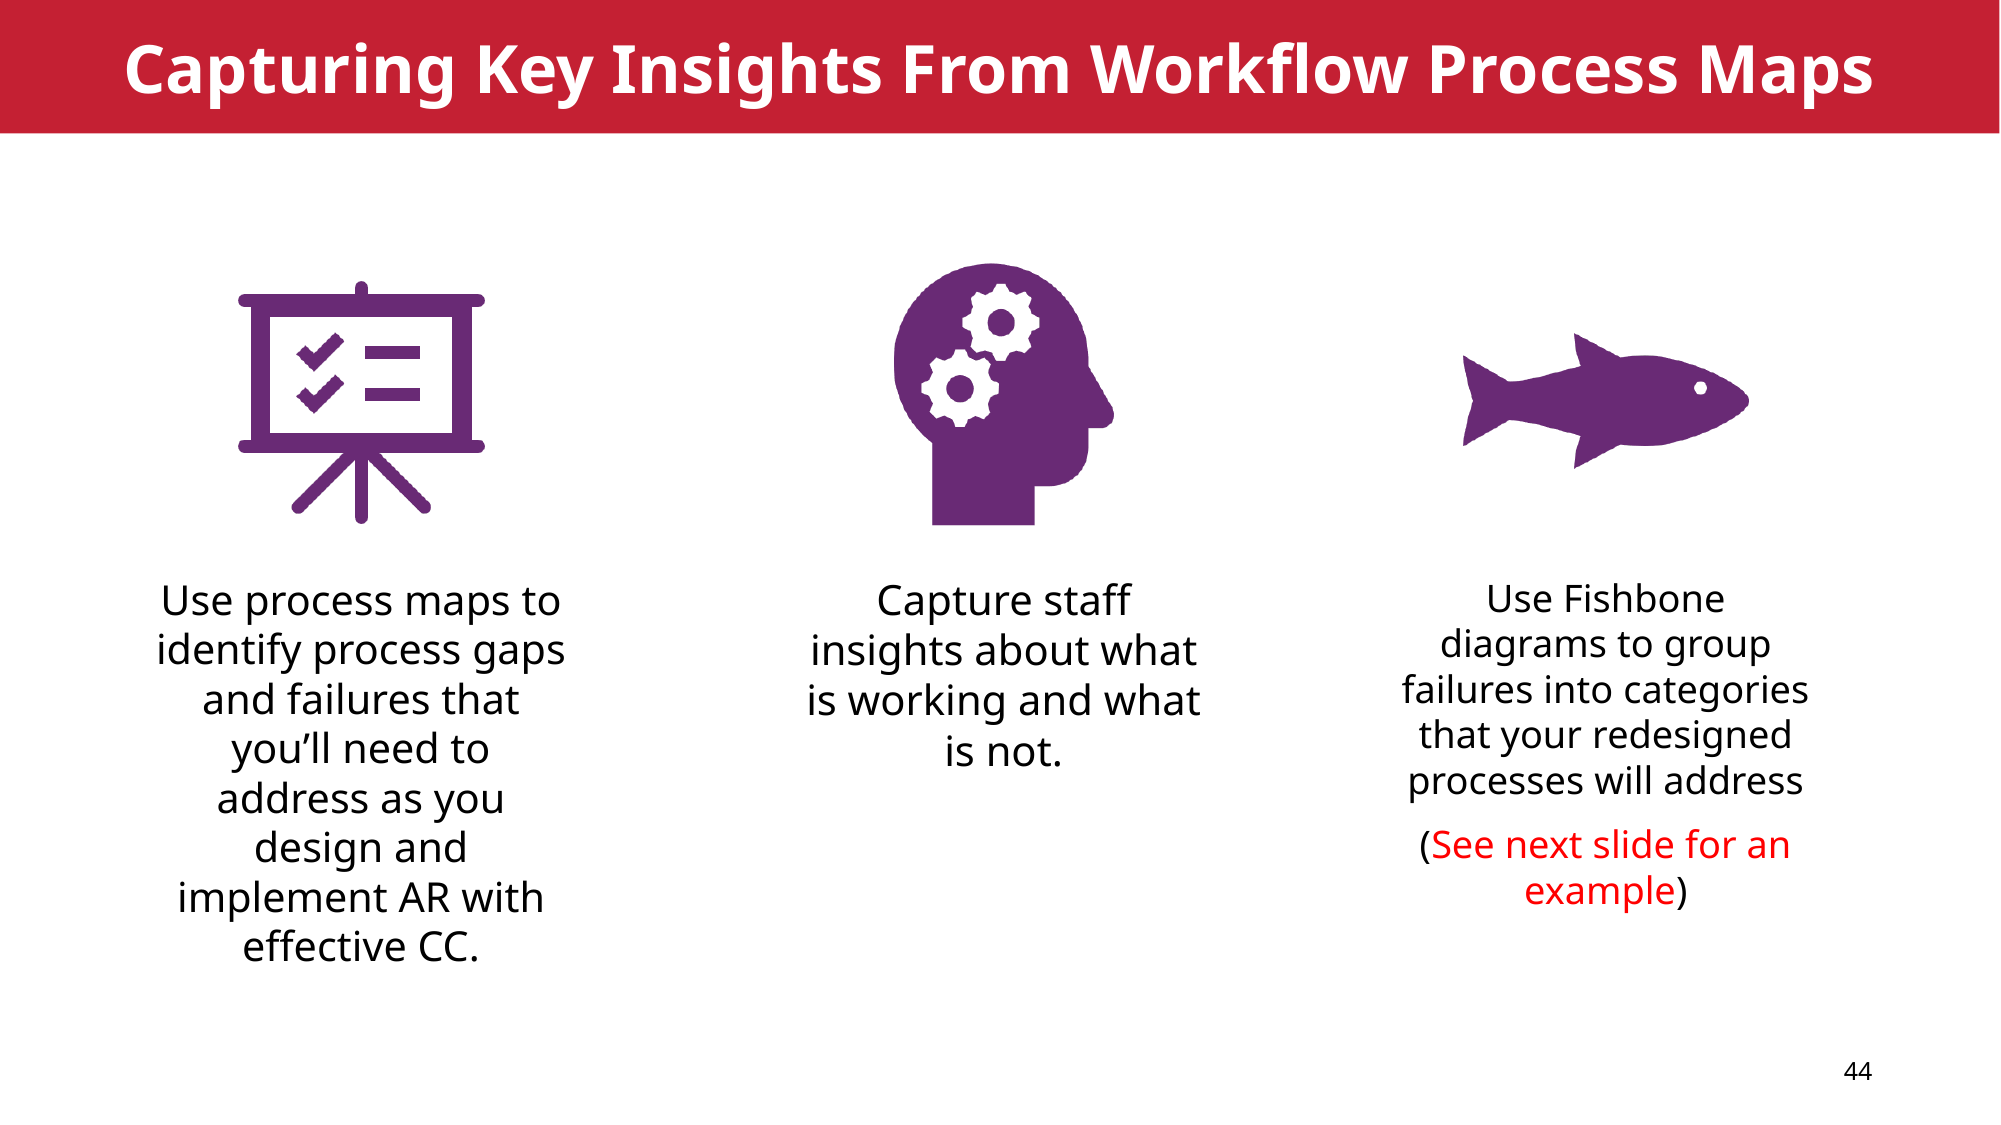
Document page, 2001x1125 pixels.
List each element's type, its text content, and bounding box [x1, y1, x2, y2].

text_box 44 [1437, 1042, 1888, 1103]
title Capturing Key Insights From Workflow Process Maps [0, 0, 2000, 134]
list Capture staff insights about what is working and what is not. [781, 566, 1226, 981]
list Use Fishbone diagrams to group failures into categories that your redesigned processes will address (See next slide for an example) [1383, 566, 1829, 981]
text_box [847, 244, 1160, 557]
text_box [1449, 244, 1762, 557]
text_box [205, 244, 517, 557]
list Use process maps to identify process gaps and failures that you’ll need to address as you design and implement AR with effective CC. [138, 566, 584, 981]
